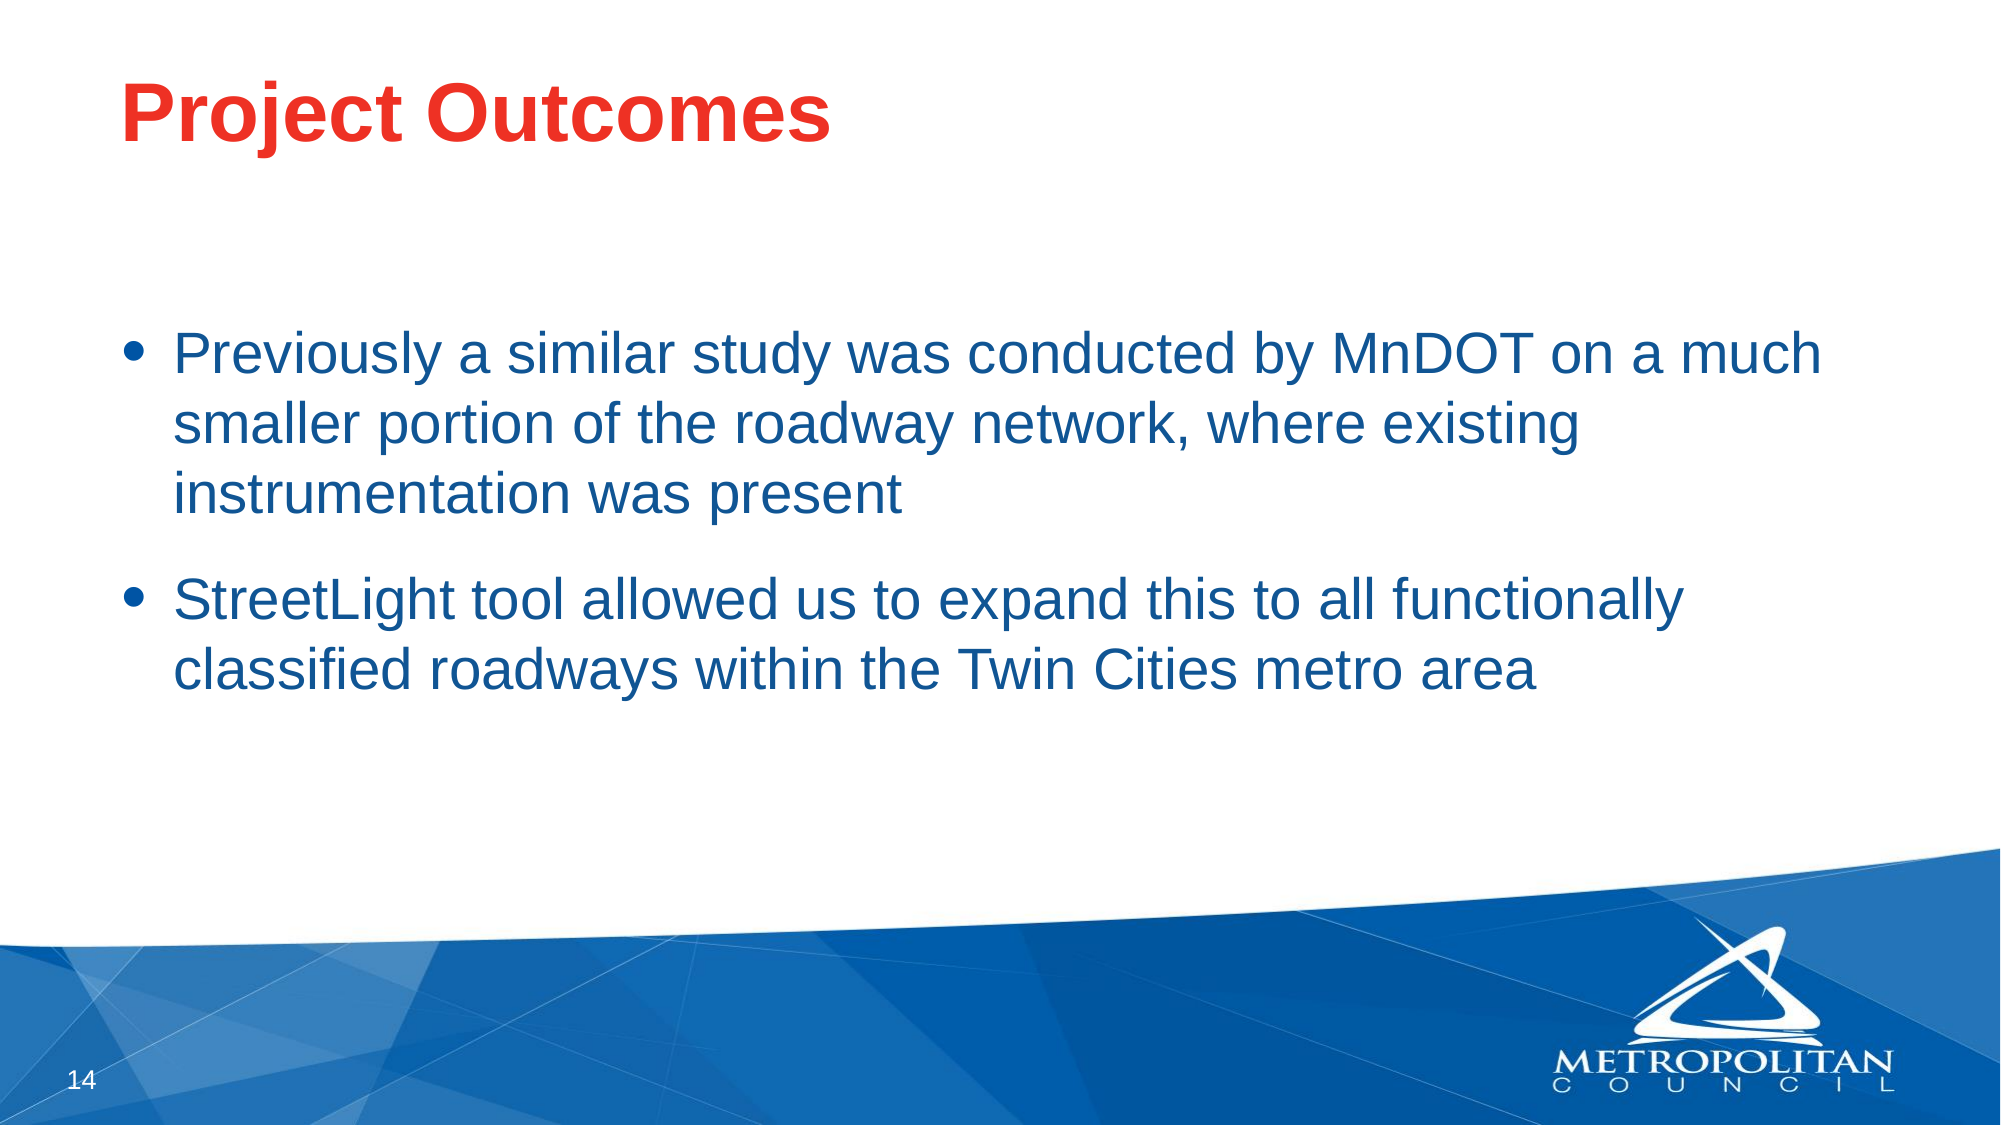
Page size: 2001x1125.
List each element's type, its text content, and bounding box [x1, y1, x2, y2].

list Previously a similar study was conducted by MnDOT on a much smaller portion of the roadway network, where existing instrumentation was present StreetLight tool allowed us to expand this to all functionally classified roadways within the Twin Cities metro area [106, 307, 1906, 726]
picture [0, 0, 2001, 1125]
title Project Outcomes [105, 50, 1906, 178]
